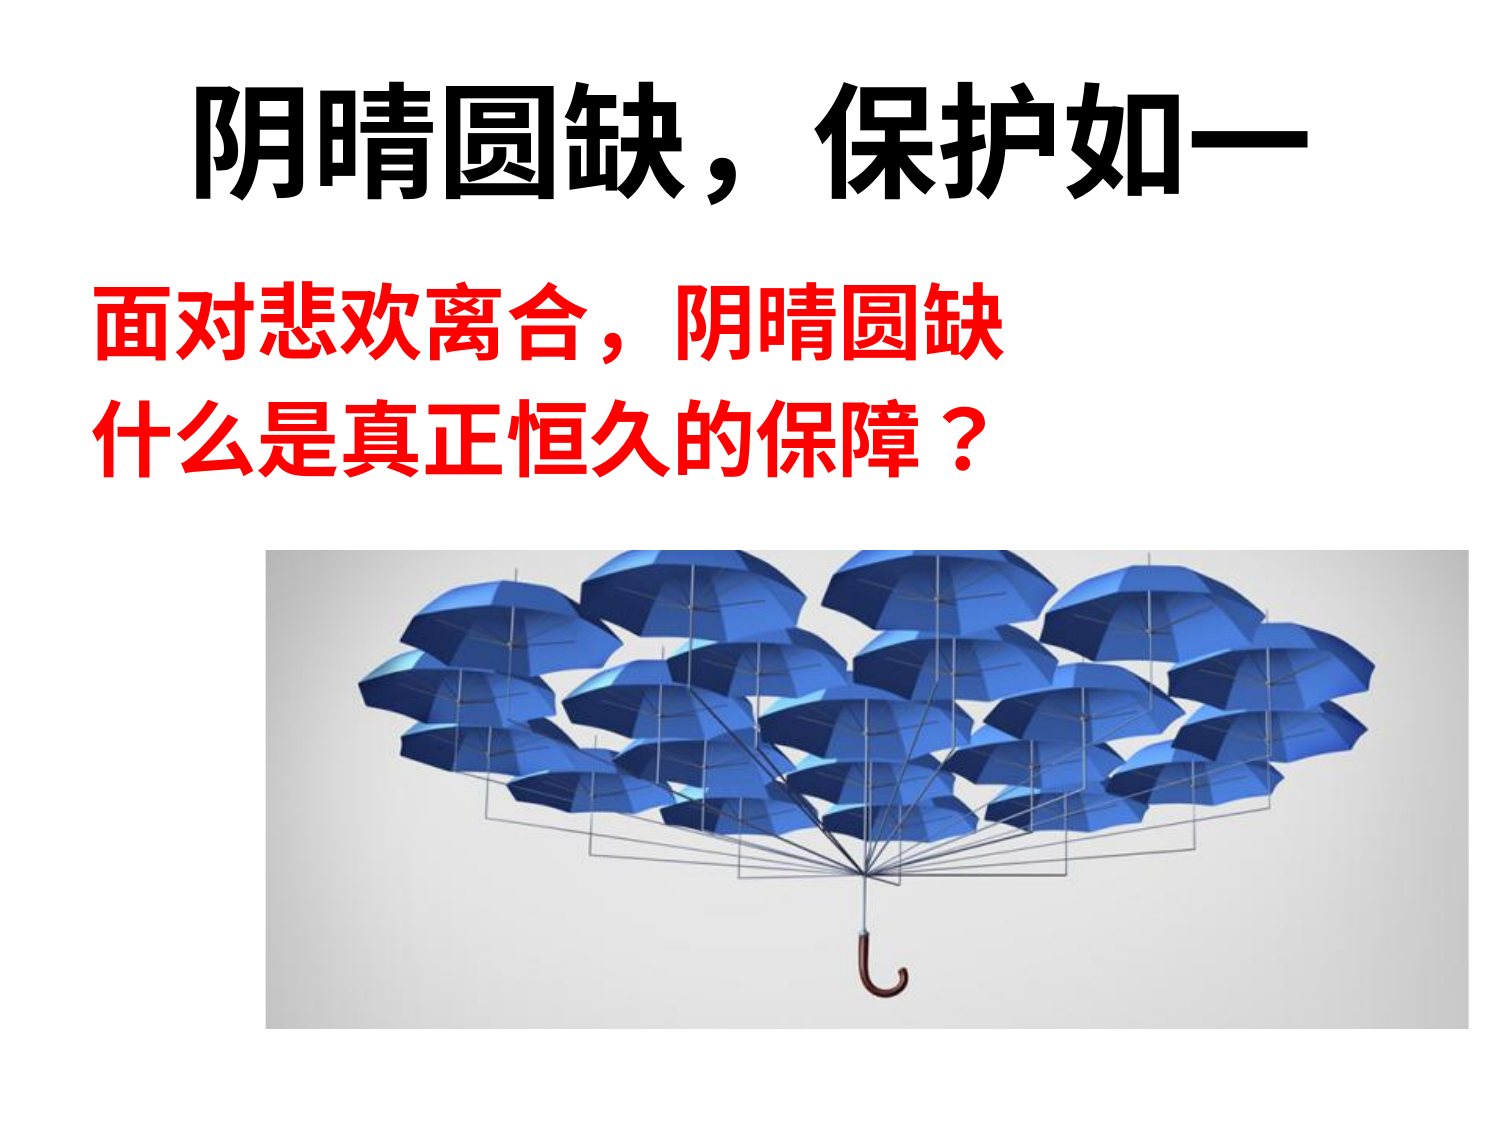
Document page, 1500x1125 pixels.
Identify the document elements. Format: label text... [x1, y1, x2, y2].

title 阴晴圆缺，保护如一 [74, 44, 1426, 233]
picture [265, 550, 1469, 1029]
list 面对悲欢离合，阴晴圆缺 什么是真正恒久的保障？ [74, 262, 1235, 788]
